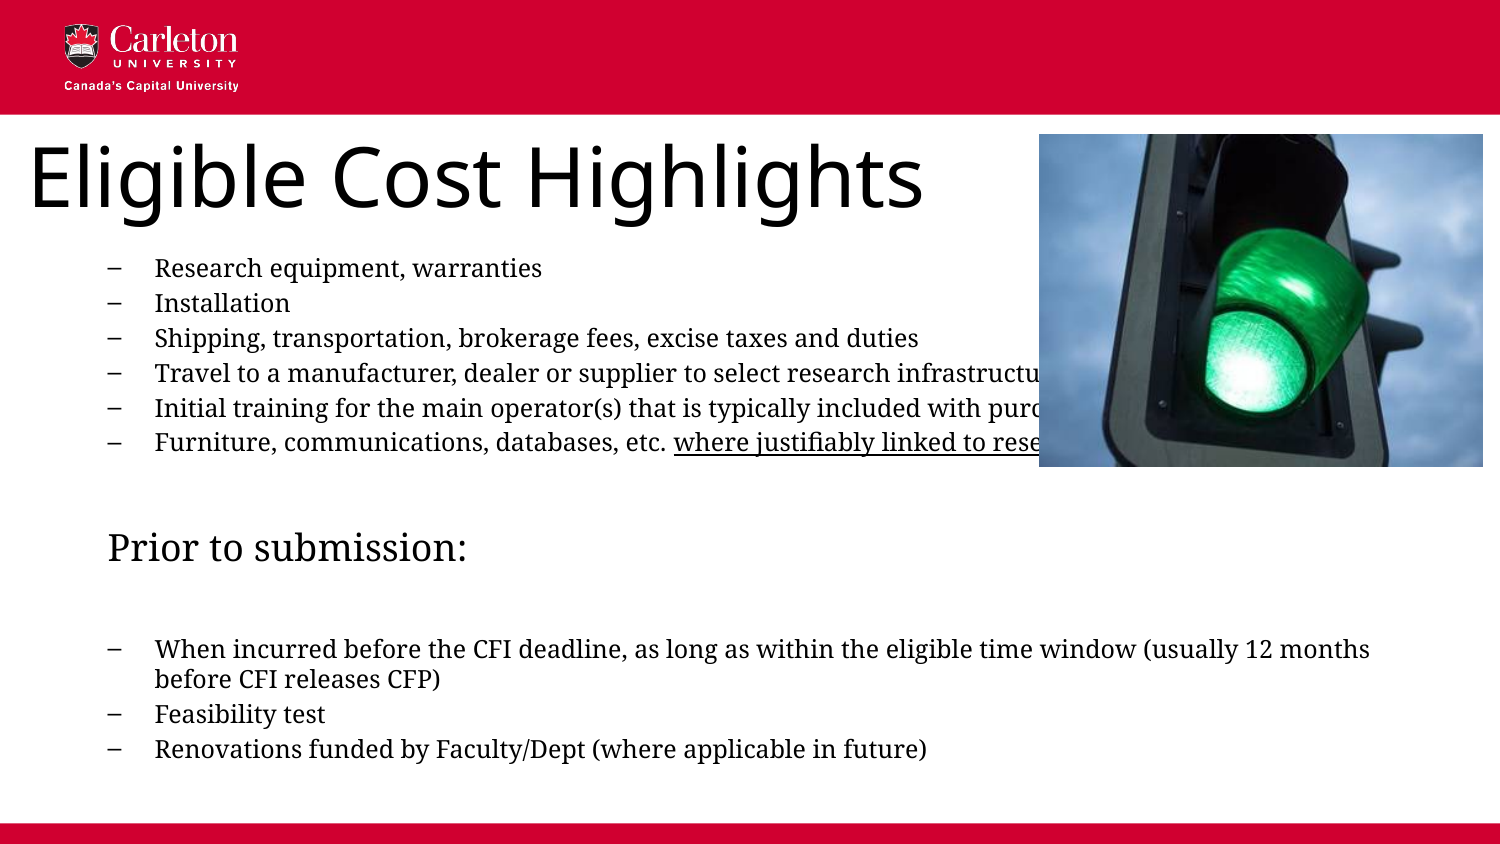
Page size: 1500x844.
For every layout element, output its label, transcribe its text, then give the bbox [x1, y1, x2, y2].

picture [1039, 133, 1483, 467]
title Eligible Cost Highlights [12, 138, 1034, 211]
list Research equipment, warranties Installation Shipping, transportation, brokerage fees, excise taxes and duties Travel to a manufacturer, dealer or supplier to select research infrastructure Initial training for the main operator(s) that is typically included with purchase Furniture, communications, databases, etc. where justifiably linked to research Prior to submission: When incurred before the CFI deadline, as long as within the eligible time window (usually 12 months before CFI releases CFP) Feasibility test Renovations funded by Faculty/Dept (where applicable in future) [17, 244, 1408, 803]
